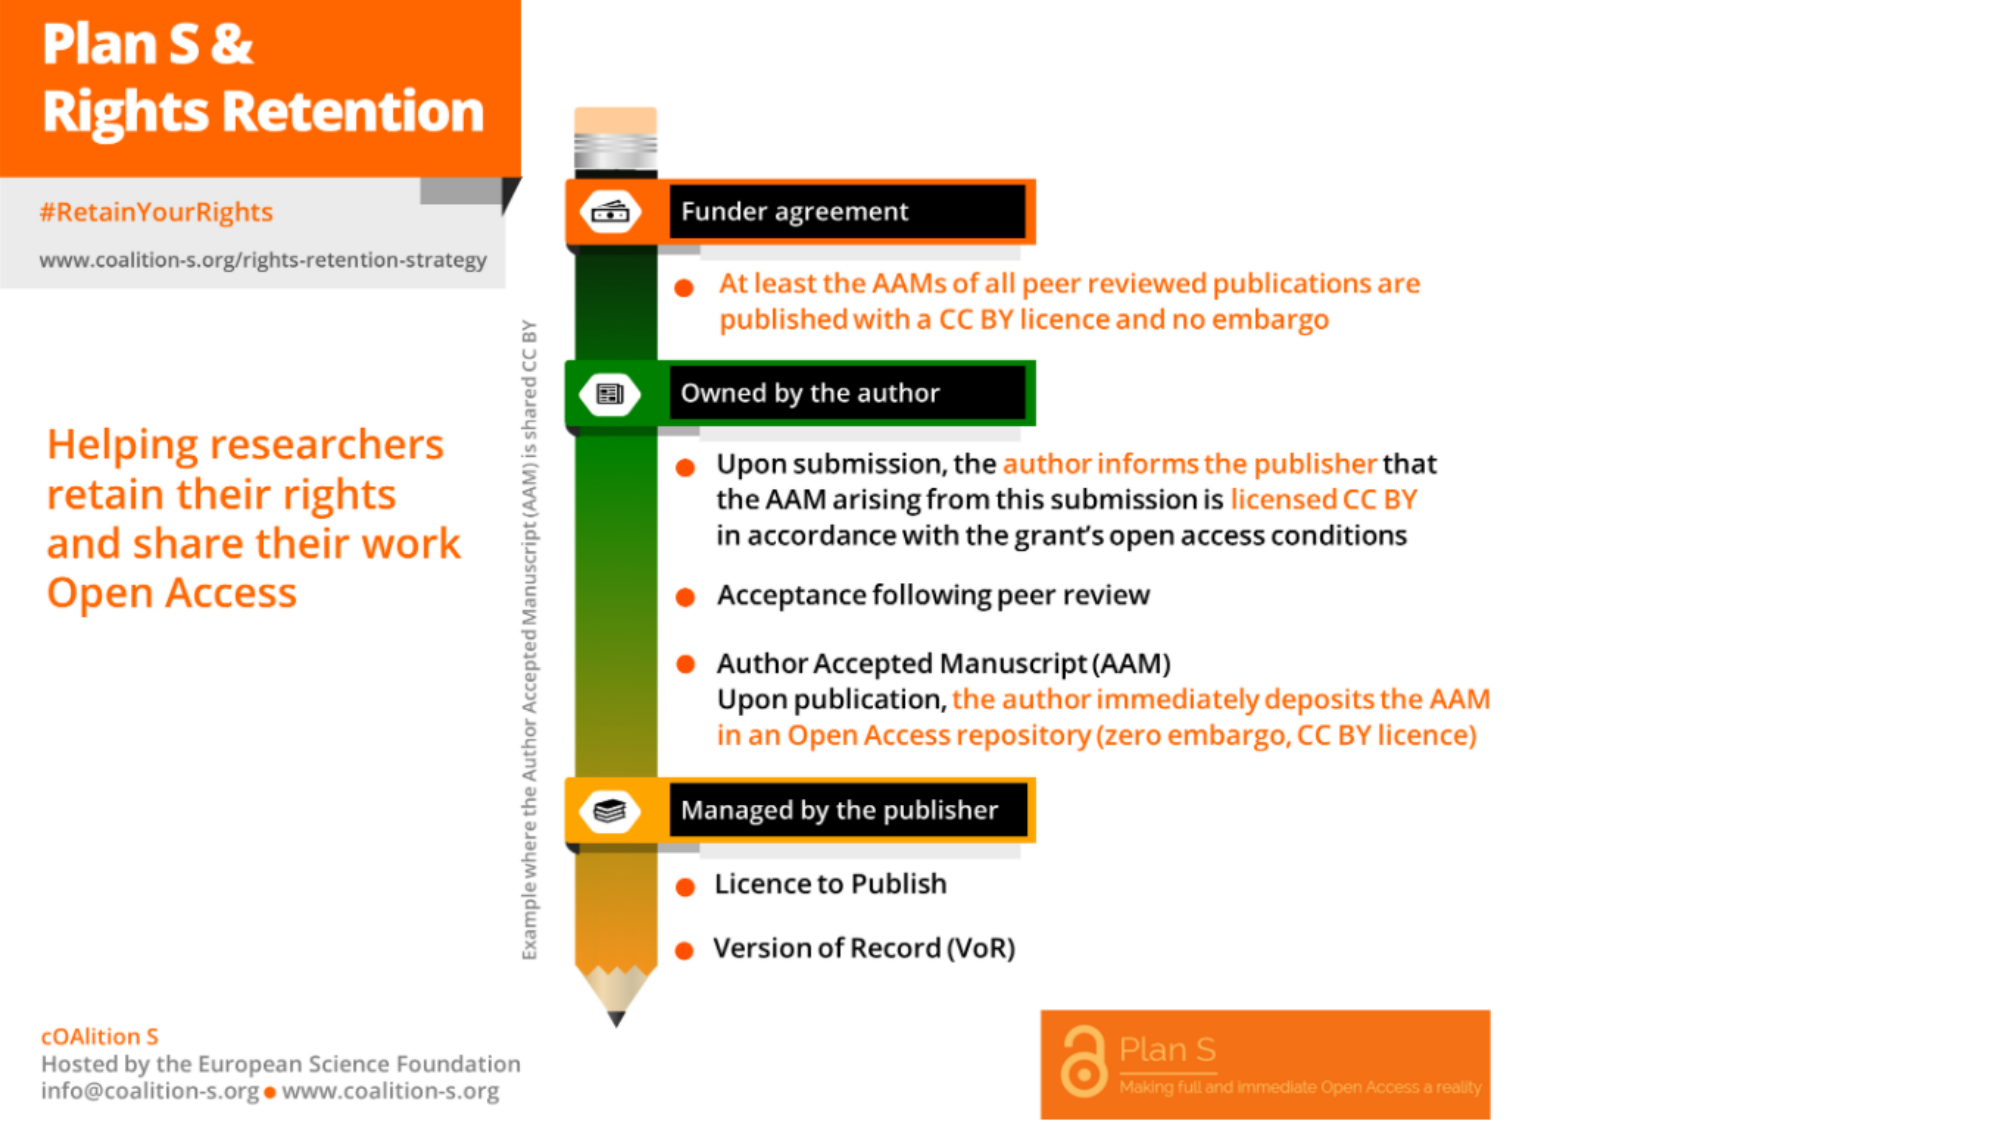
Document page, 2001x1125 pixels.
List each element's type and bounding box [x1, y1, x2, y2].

picture [0, 0, 1528, 1125]
